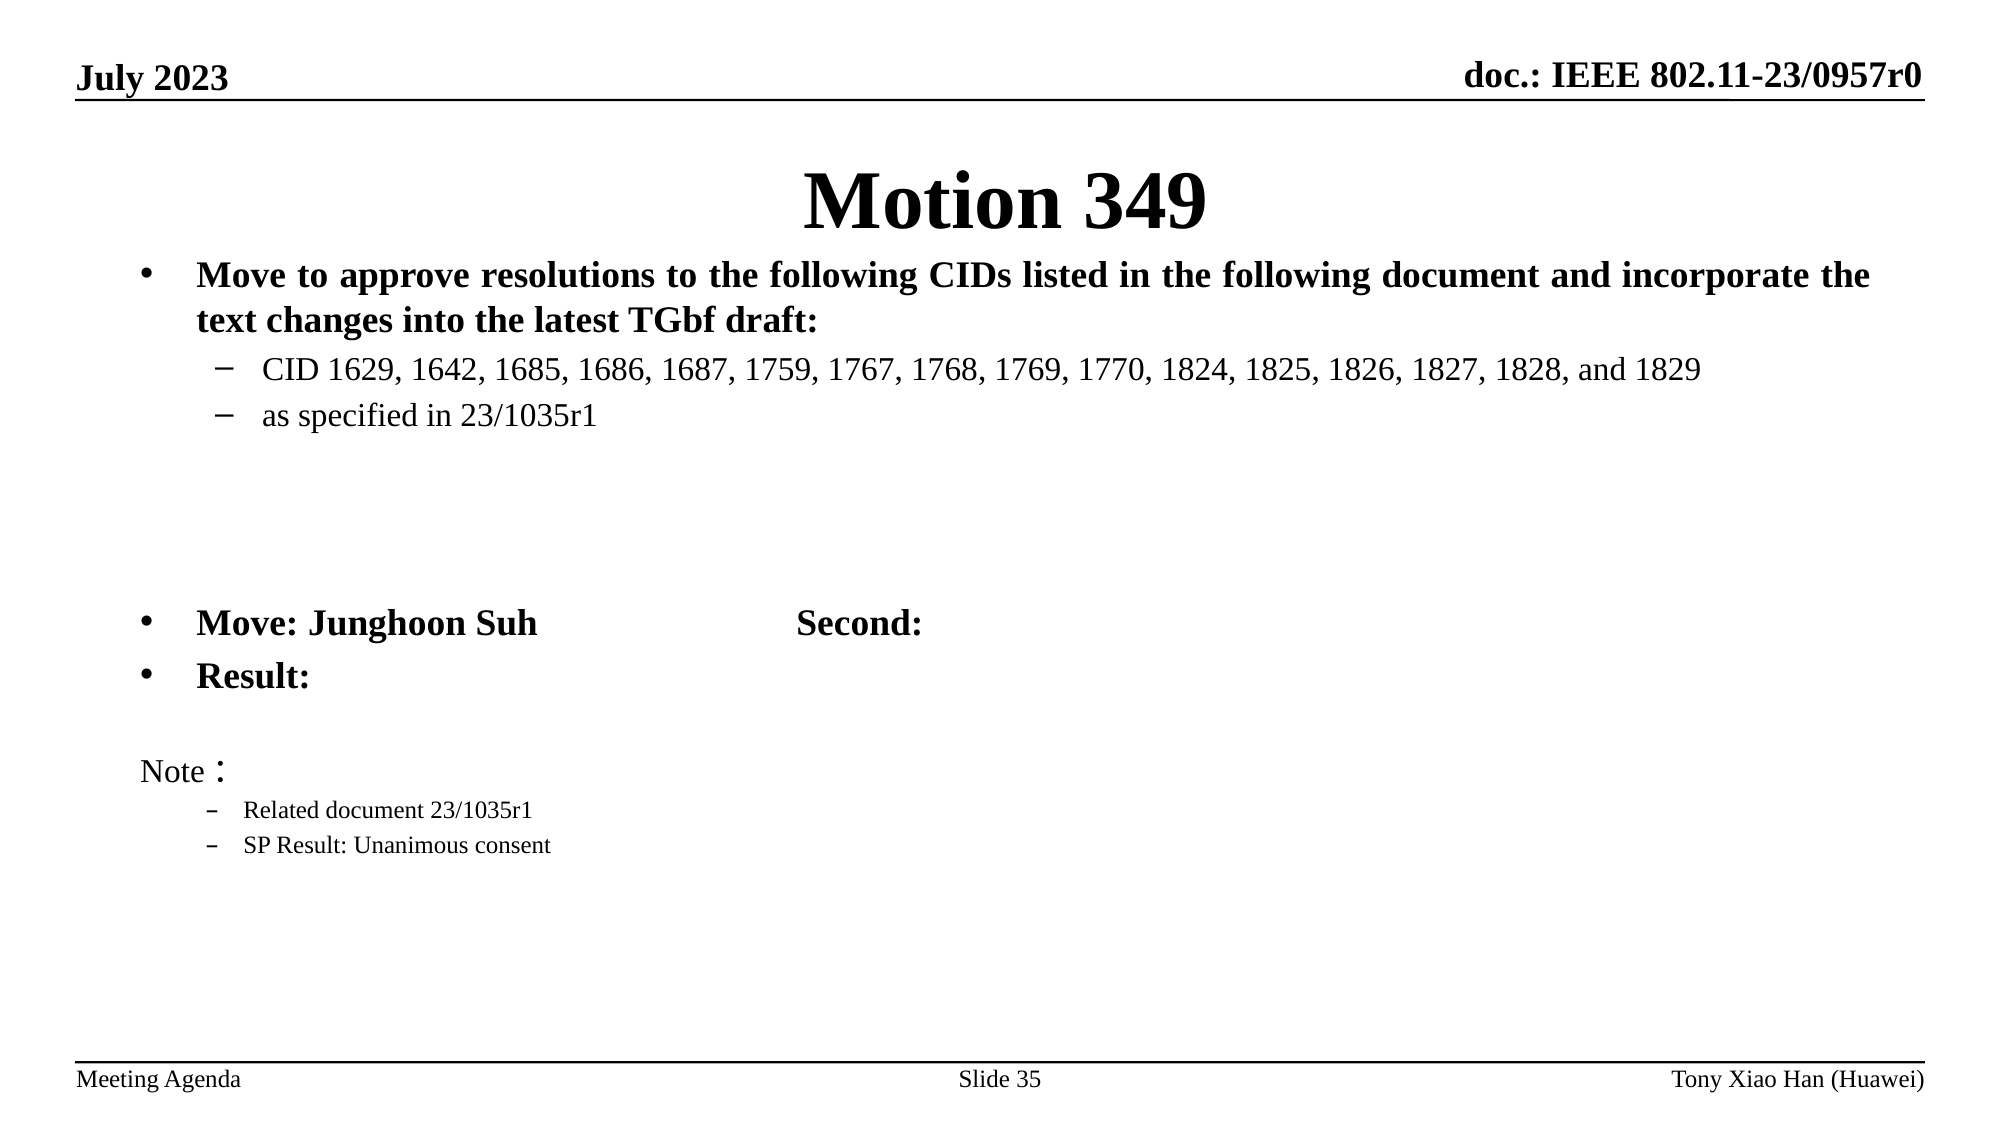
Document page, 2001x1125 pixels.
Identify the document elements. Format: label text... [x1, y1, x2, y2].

text_box Move to approve resolutions to the following CIDs listed in the following document and incorporate the text changes into the latest TGbf draft: CID 1629, 1642, 1685, 1686, 1687, 1759, 1767, 1768, 1769, 1770, 1824, 1825, 1826, 1827, 1828, and 1829 as specified in 23/1035r1 Move: Junghoon Suh Second: Result: Note： Related document 23/1035r1 SP Result: Unanimous consent [125, 212, 1888, 900]
text_box Motion 349 [368, 137, 1644, 212]
